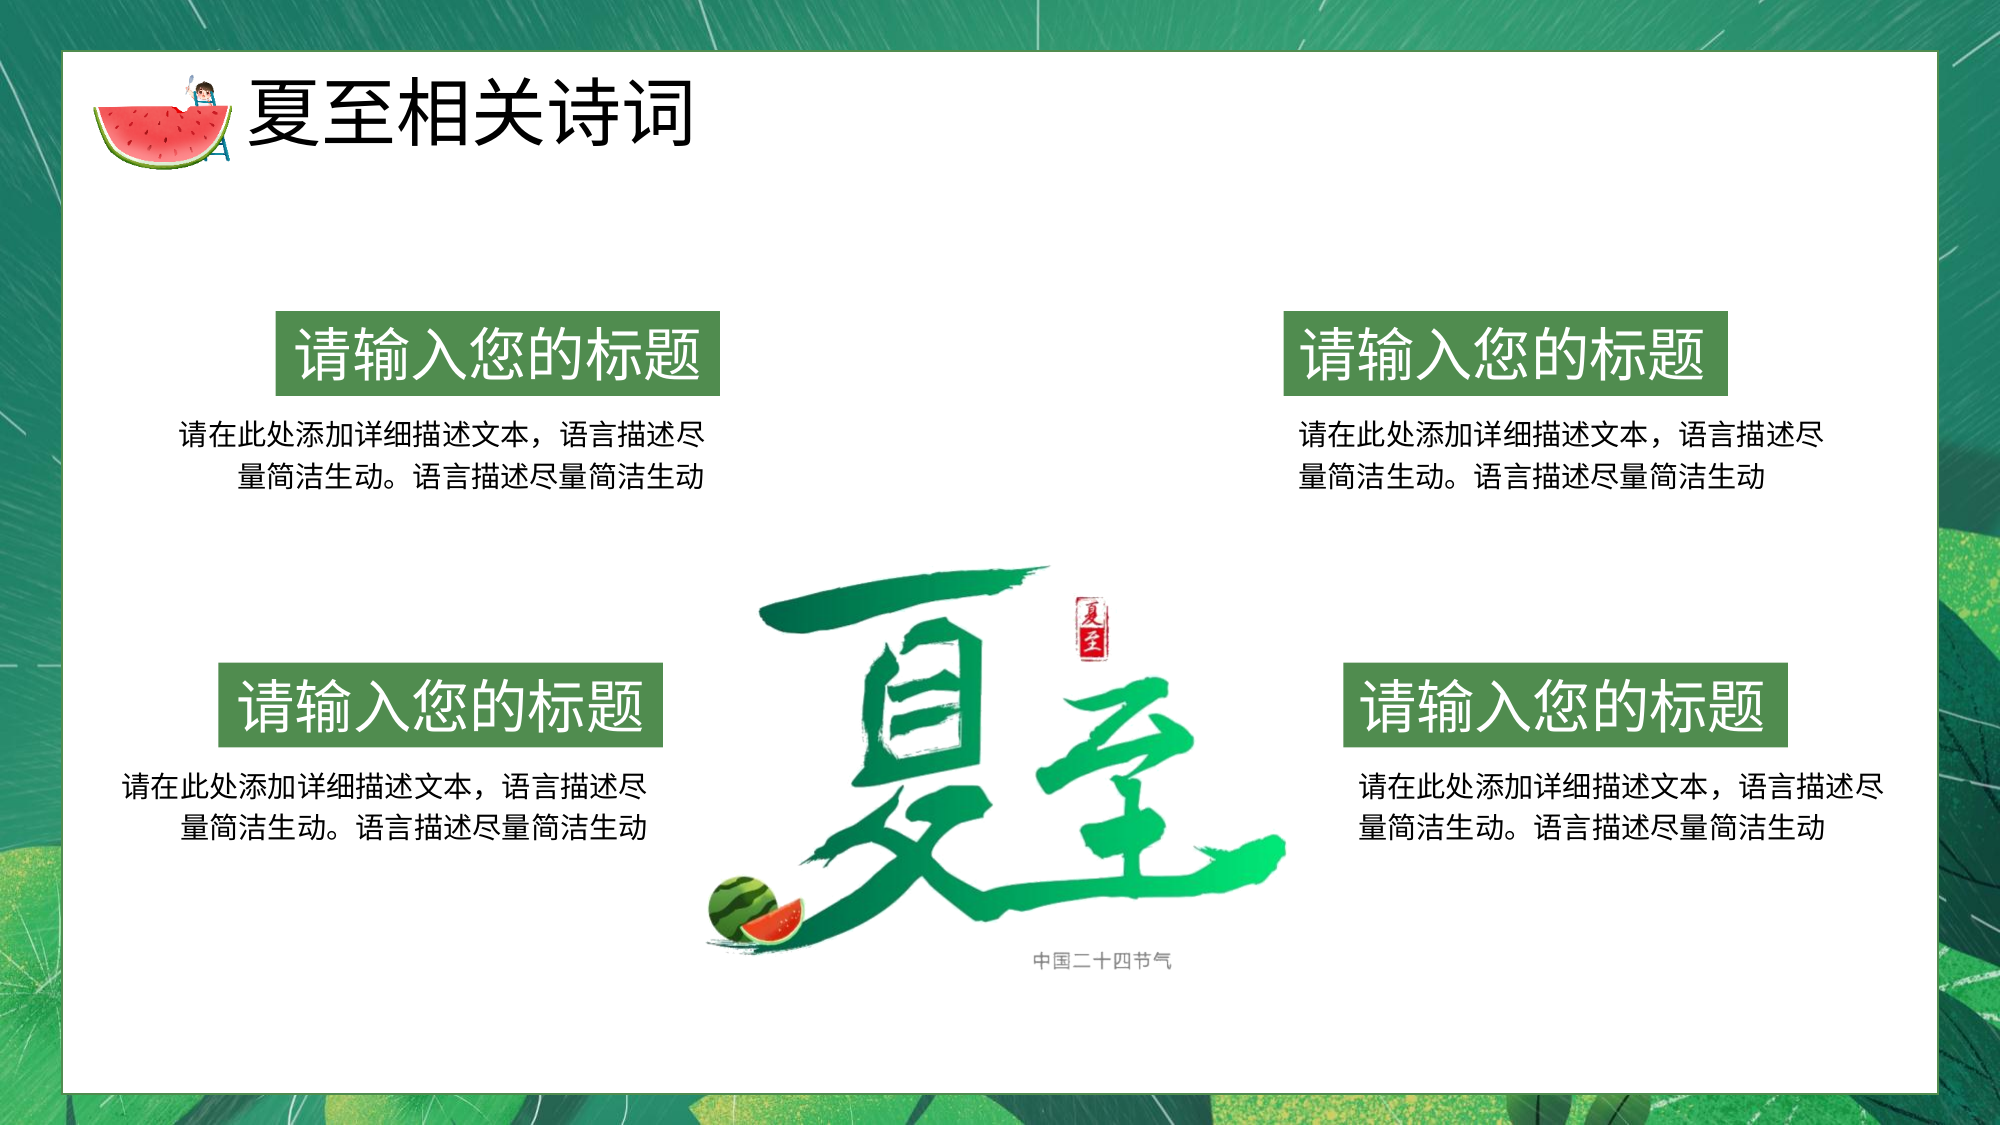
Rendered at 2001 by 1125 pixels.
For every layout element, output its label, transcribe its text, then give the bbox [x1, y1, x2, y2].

picture [0, 0, 2000, 1125]
text_box 请在此处添加详细描述文本，语言描述尽量简洁生动。语言描述尽量简洁生动 [145, 401, 721, 501]
text_box 请输入您的标题 [275, 311, 720, 396]
text_box 夏至相关诗词 [231, 57, 762, 163]
text_box 请输入您的标题 [1373, 662, 1788, 748]
text_box 请在此处添加详细描述文本，语言描述尽量简洁生动。语言描述尽量简洁生动 [1283, 401, 1861, 501]
text_box 请输入您的标题 [1283, 311, 1728, 396]
text_box 请在此处添加详细描述文本，语言描述尽量简洁生动。语言描述尽量简洁生动 [88, 753, 608, 853]
text_box 请输入您的标题 [218, 662, 608, 748]
text_box 请在此处添加详细描述文本，语言描述尽量简洁生动。语言描述尽量简洁生动 [1373, 753, 1921, 853]
